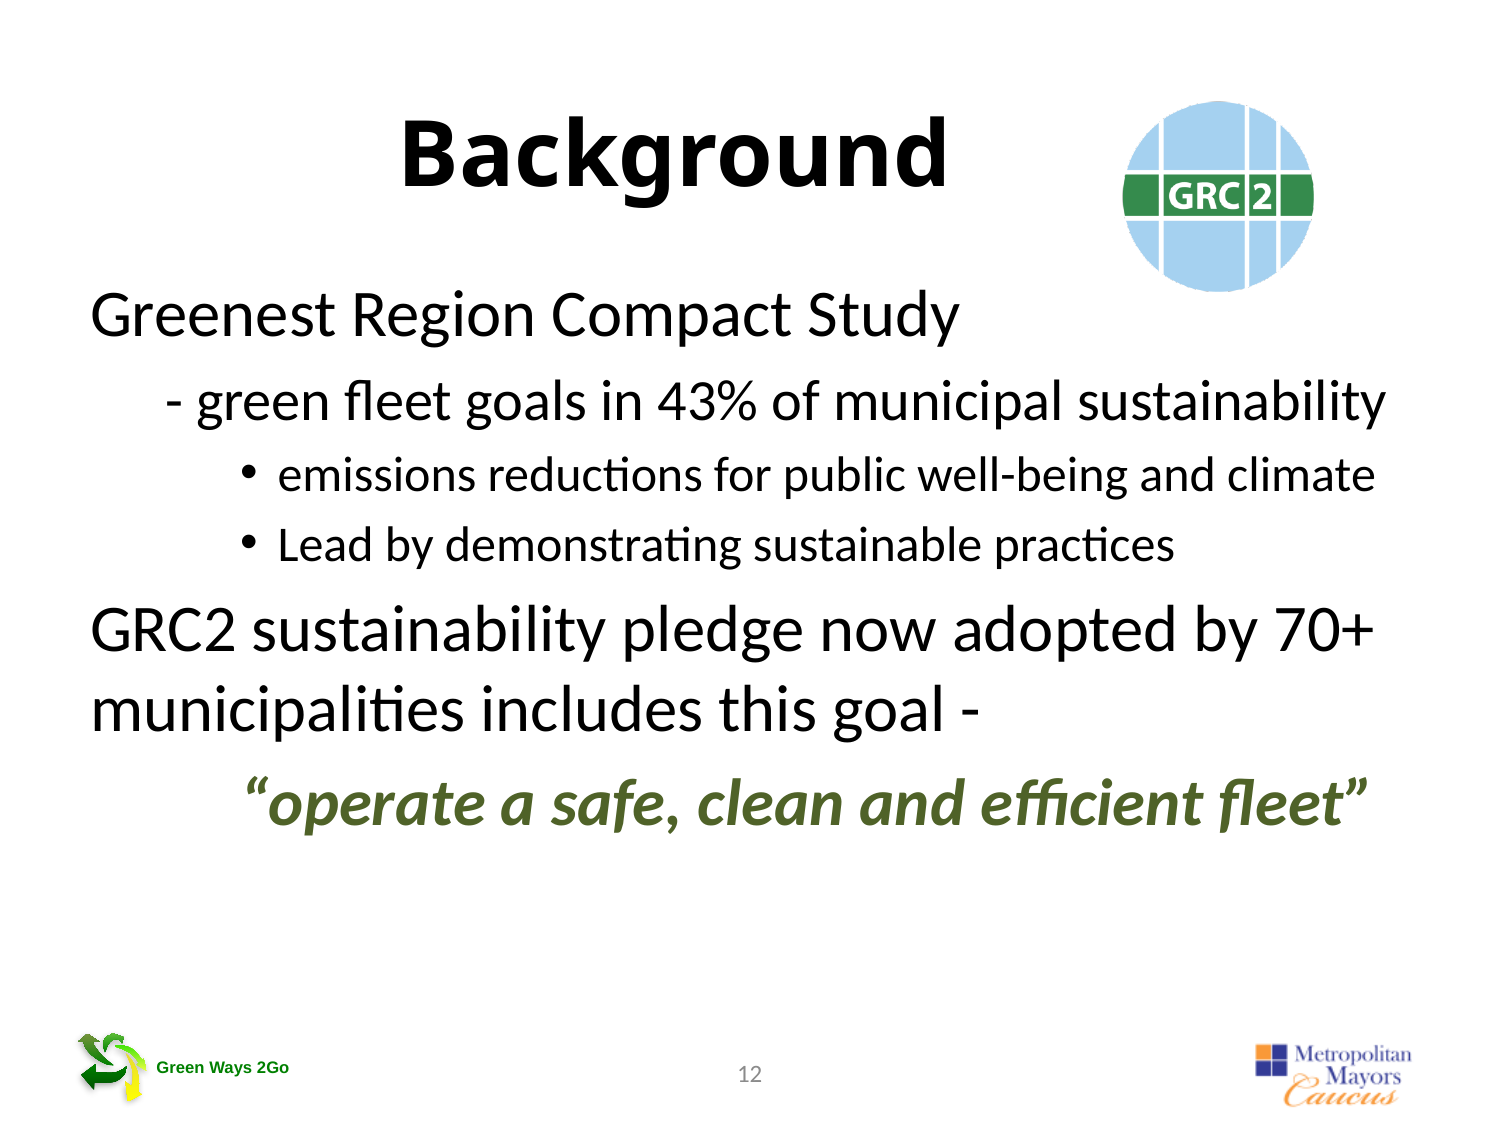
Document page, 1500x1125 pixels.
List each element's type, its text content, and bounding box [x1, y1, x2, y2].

footer 12 [512, 1042, 988, 1103]
title Background [0, 56, 1350, 244]
picture [1250, 1034, 1423, 1117]
list Greenest Region Compact Study - green fleet goals in 43% of municipal sustainability emissions reductions for public well-being and climate Lead by demonstrating sustainable practices GRC2 sustainability pledge now adopted by 70+ municipalities includes this goal - “operate a safe, clean and efficient fleet” [75, 262, 1425, 1005]
picture [1114, 92, 1322, 300]
